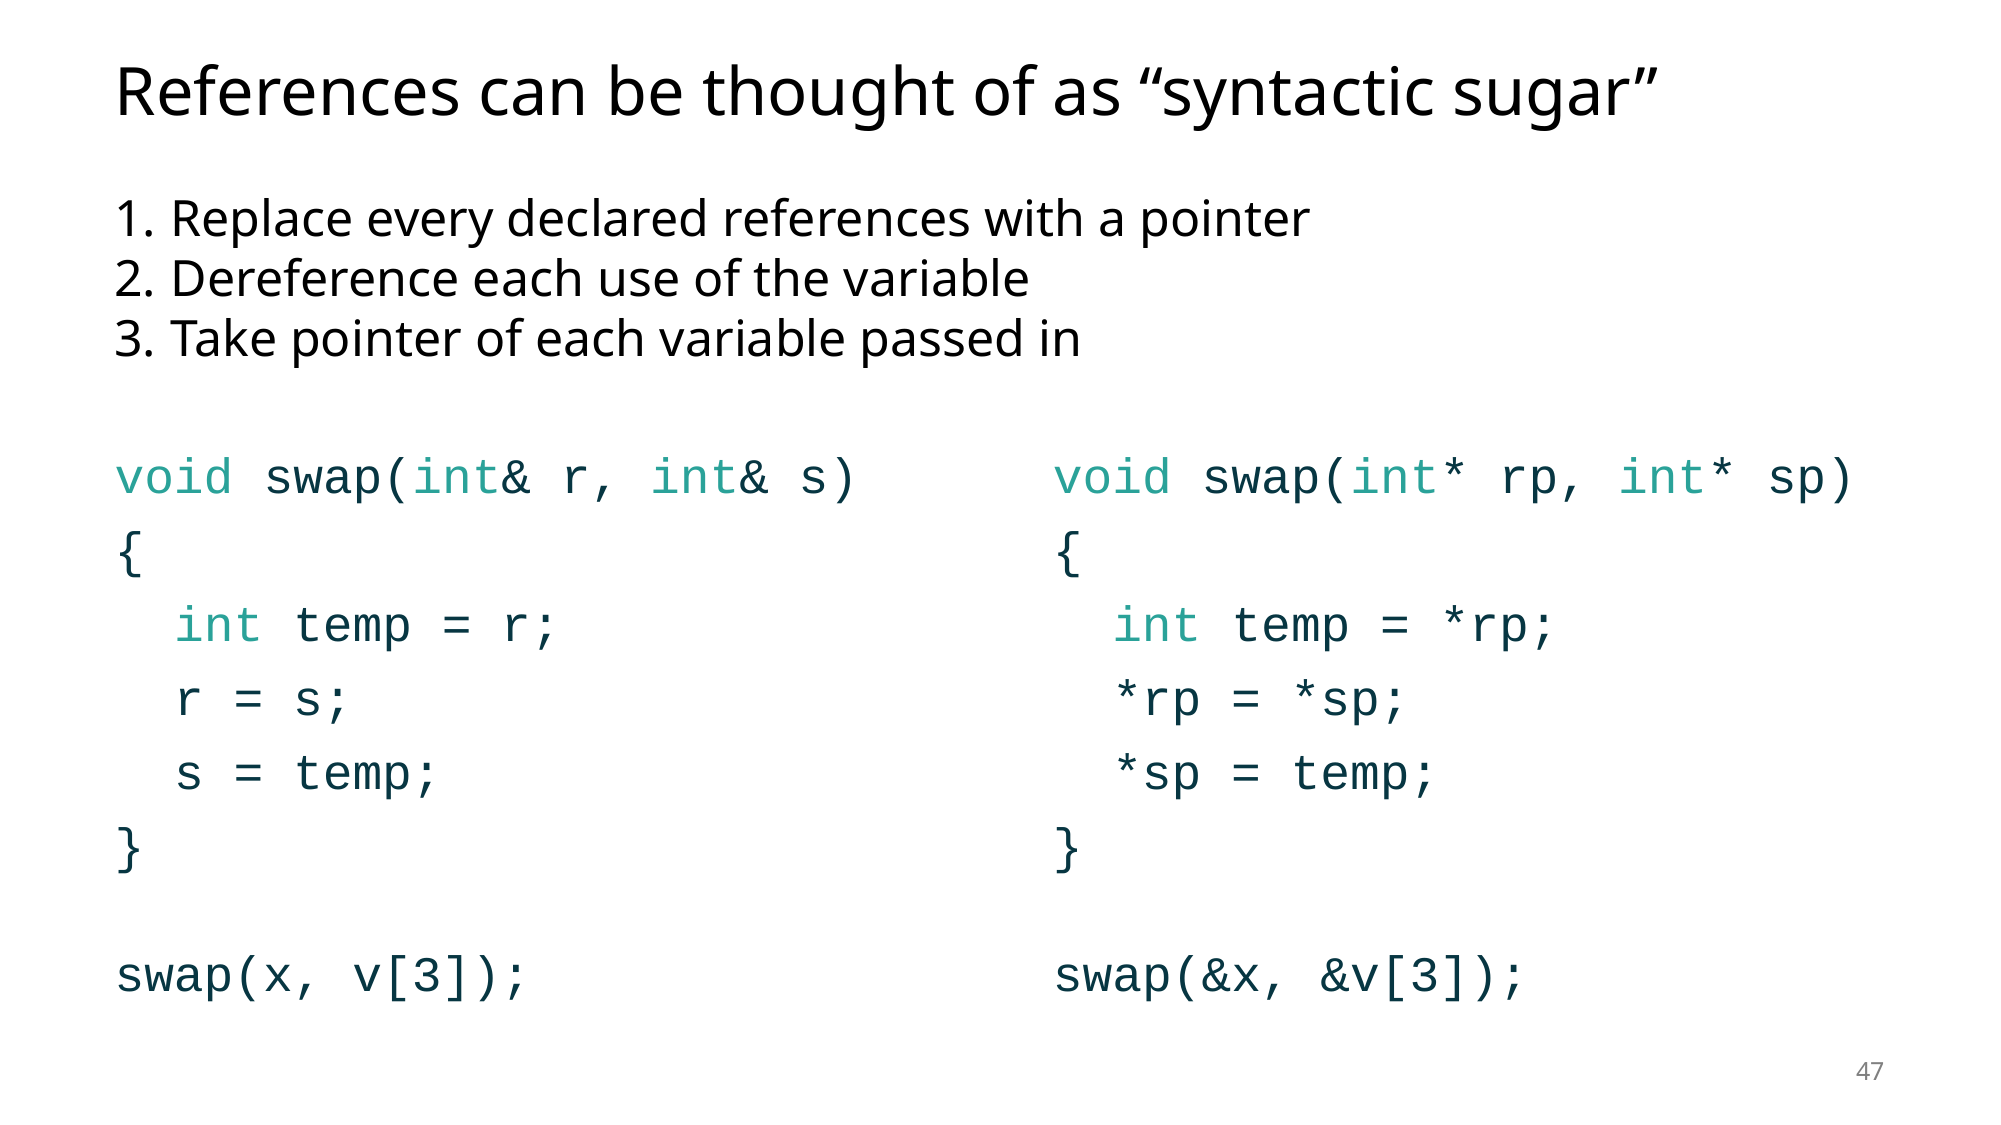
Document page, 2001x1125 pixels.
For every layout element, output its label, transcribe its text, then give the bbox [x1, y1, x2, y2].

slide_number 47 [1749, 1042, 1900, 1103]
title References can be thought of as “syntactic sugar” [99, 37, 1900, 150]
list void swap(int& r, int& s) { int temp = r; r = s; s = temp; } swap(x, v[3]); [99, 443, 963, 1013]
list void swap(int* rp, int* sp) { int temp = *rp; *rp = *sp; *sp = temp; } swap(&x, &v[3]); [1037, 443, 1901, 1013]
text_box Replace every declared references with a pointer Dereference each use of the variable Take pointer of each variable passed in [99, 179, 1900, 374]
